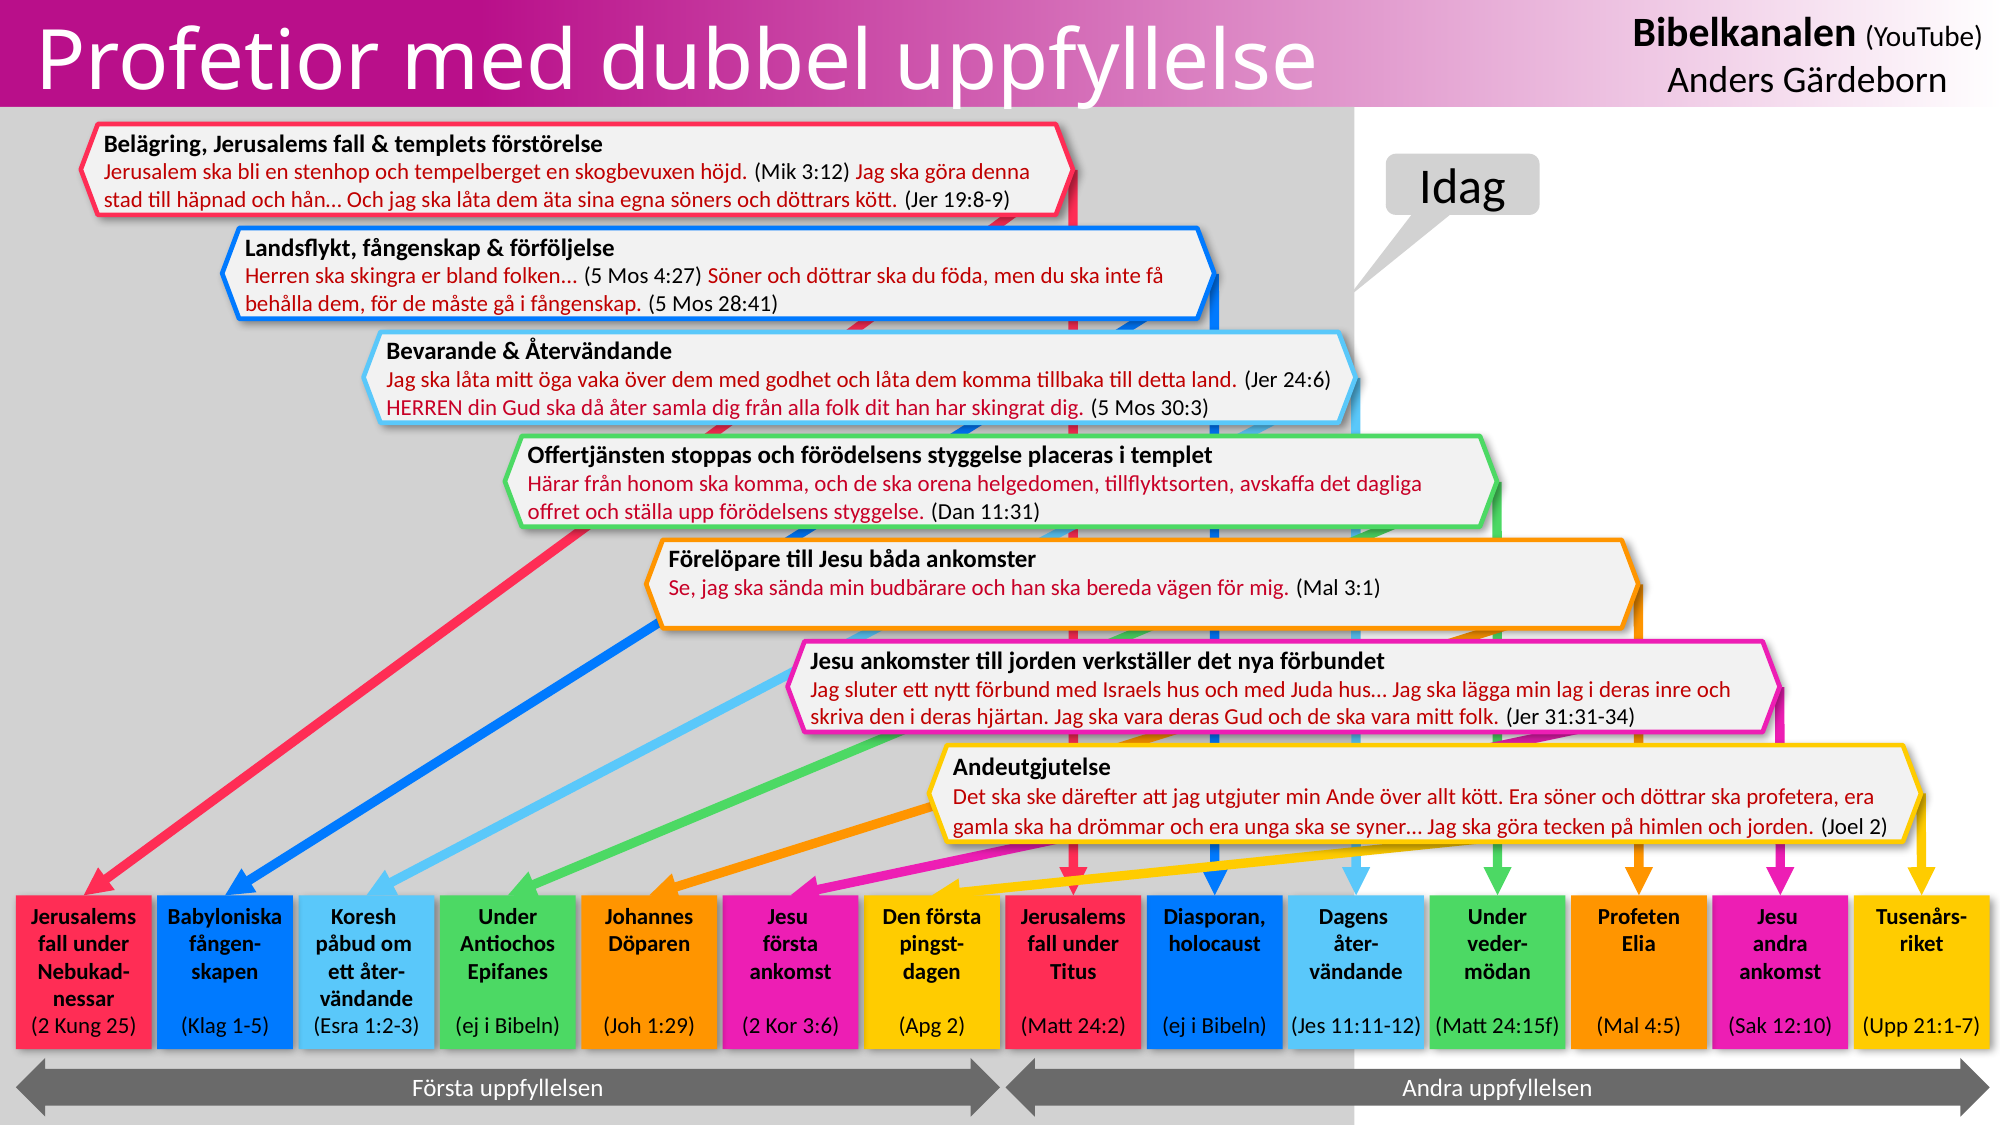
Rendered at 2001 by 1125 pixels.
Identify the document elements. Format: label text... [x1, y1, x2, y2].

text_box Koresh påbud om ett åter-vändande (Esra 1:2-3) [305, 905, 436, 1051]
text_box Andra uppfyllelsen [1003, 1056, 1992, 1119]
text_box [645, 539, 1640, 896]
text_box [363, 331, 1357, 896]
text_box Jerusalems fall under Titus (Matt 24:2) [1012, 907, 1143, 1051]
text_box Johannes Döparen (Joh 1:29) [579, 907, 719, 1051]
text_box [0, 106, 1356, 1125]
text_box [928, 744, 1922, 896]
text_box Jesu första ankomst (2 Kor 3:6) [729, 907, 861, 1051]
text_box Under veder- mödan (Matt 24:15f) [1428, 906, 1567, 1051]
text_box Jesu andra ankomst (Sak 12:10) [1719, 905, 1850, 1051]
title Profetior med dubbel uppfyllelse [0, 0, 2000, 106]
text_box Idag [1346, 151, 1542, 299]
text_box Den första pingst- dagen (Apg 2) [871, 907, 1002, 1051]
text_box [221, 227, 1216, 896]
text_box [787, 641, 1781, 896]
text_box Diasporan, holocaust (ej i Bibeln) [1154, 907, 1285, 1051]
text_box Tusenårs- riket (Upp 21:1-7) [1852, 893, 1992, 1051]
text_box Jerusalems fall under Nebukad-nessar (2 Kung 25) [14, 893, 154, 1051]
text_box Babyloniska fången-skapen (Klag 1-5) [155, 904, 295, 1051]
text_box Dagens åter-vändande (Jes 11:11-12) [1286, 906, 1426, 1051]
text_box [80, 123, 1074, 896]
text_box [504, 435, 1498, 896]
text_box Första uppfyllelsen [13, 1056, 1003, 1119]
text_box Under Antiochos Epifanes (ej i Bibeln) [438, 906, 578, 1051]
text_box Profeten Elia (Mal 4:5) [1569, 905, 1709, 1051]
